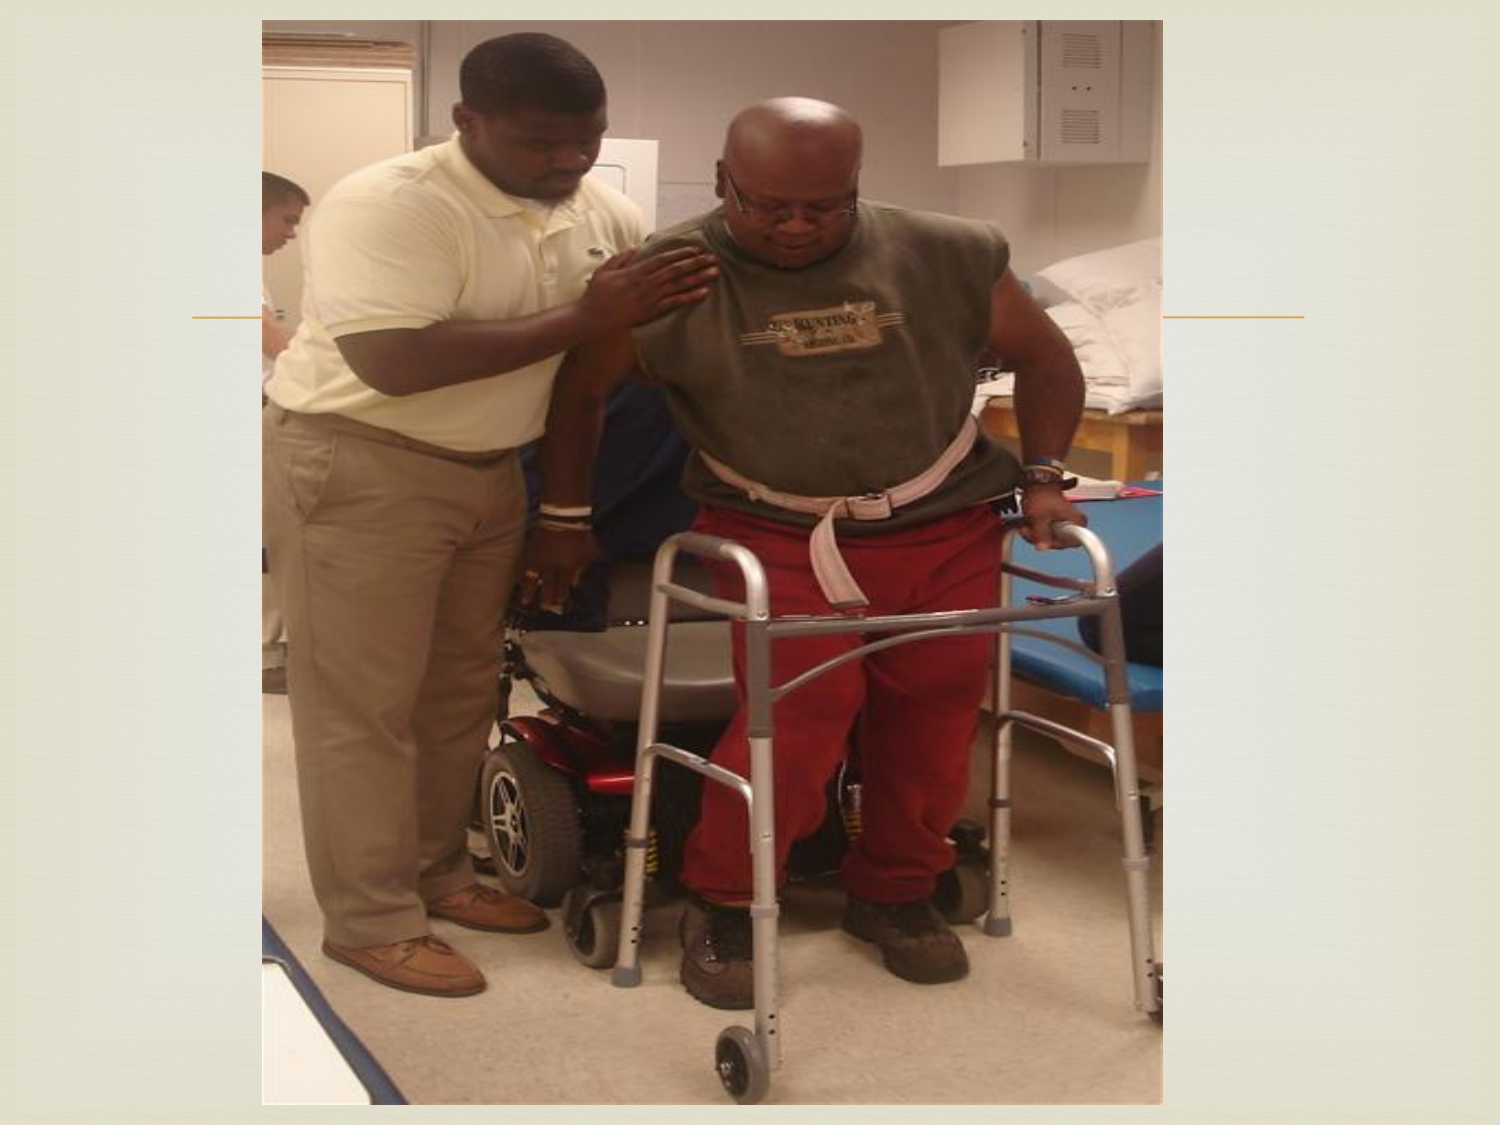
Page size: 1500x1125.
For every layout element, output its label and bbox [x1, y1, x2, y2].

picture [261, 19, 1163, 1106]
